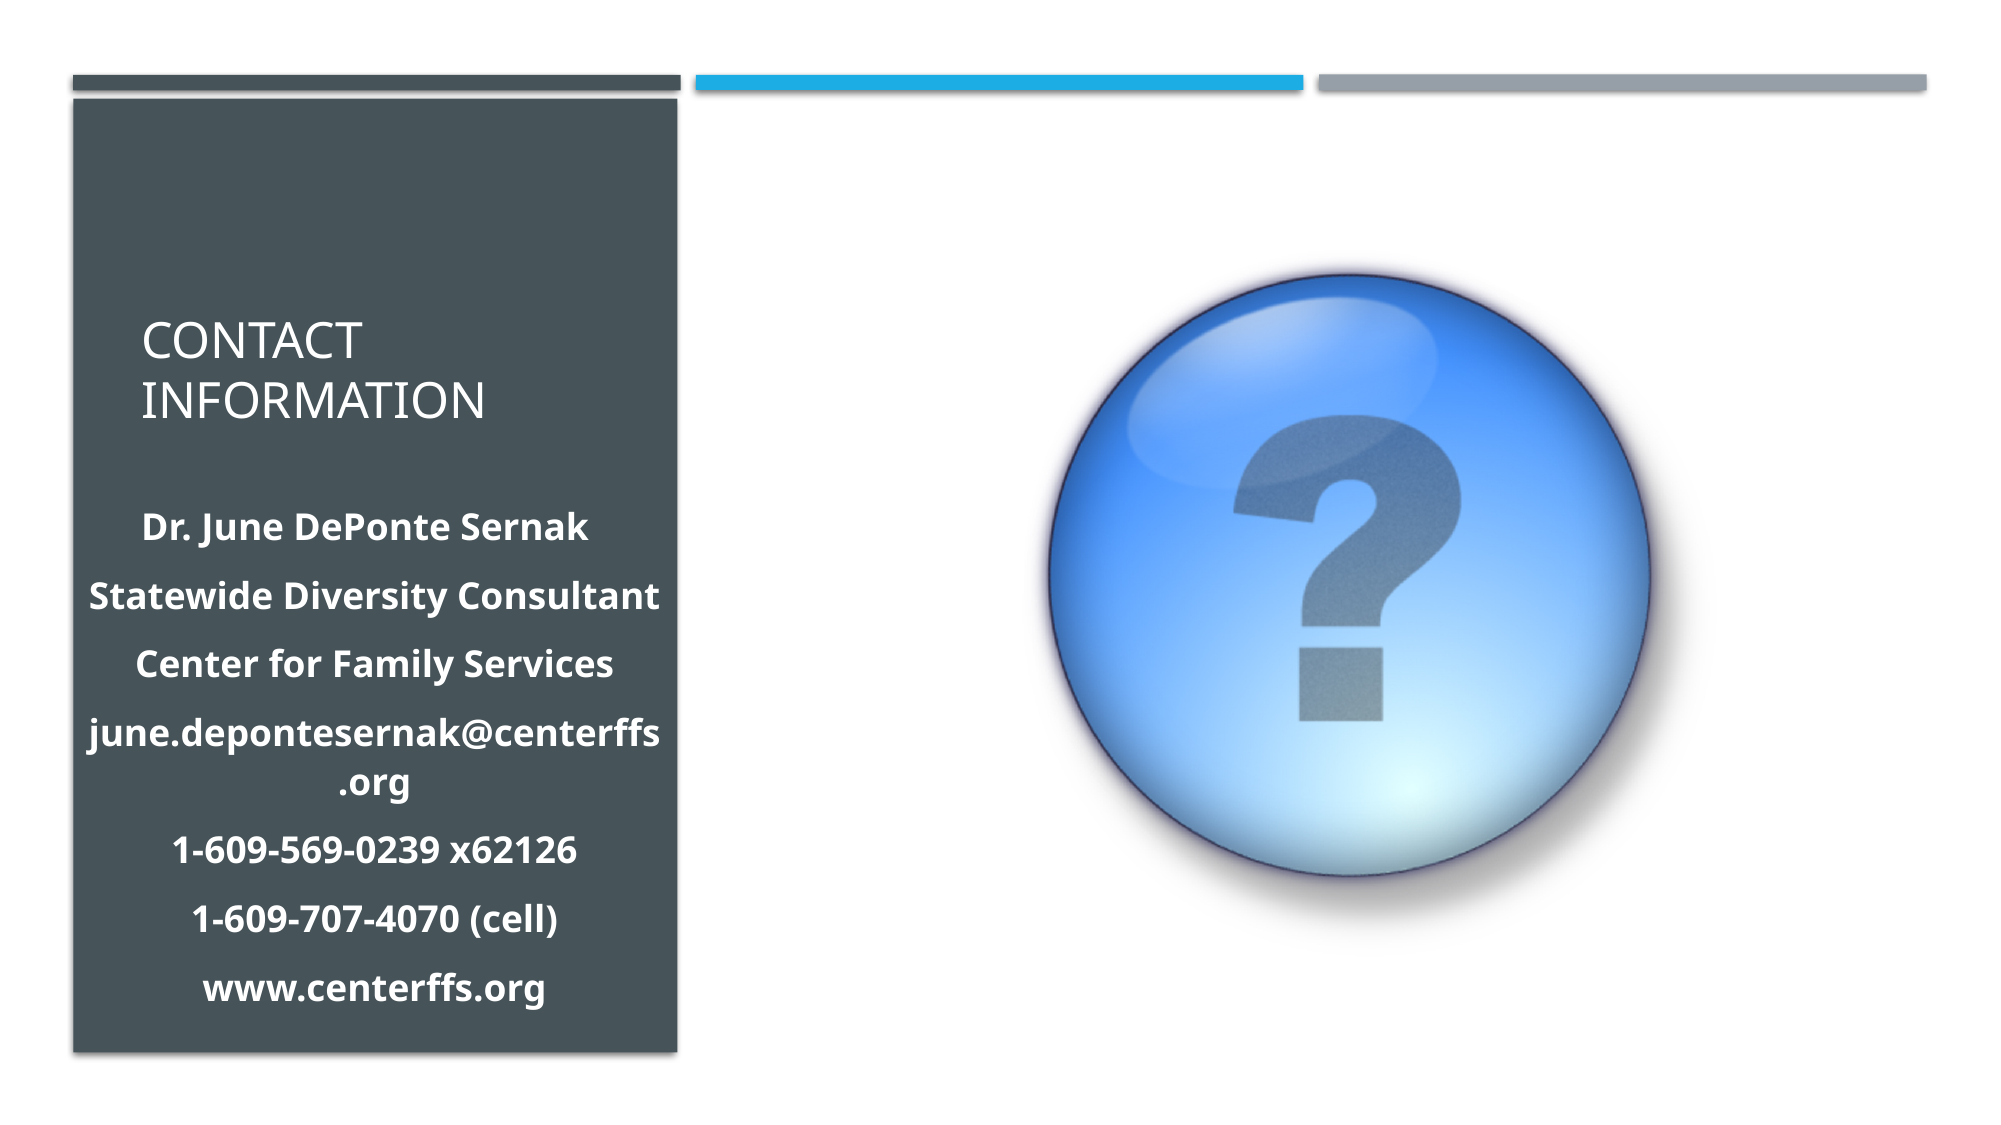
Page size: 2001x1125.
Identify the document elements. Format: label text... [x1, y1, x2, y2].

title Contact Information [125, 153, 624, 436]
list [966, 192, 1733, 959]
list Dr. June DePonte Sernak Statewide Diversity Consultant Center for Family Services june.depontesernak@centerffs.org 1-609-569-0239 x62126 1-609-707-4070 (cell) www.centerffs.org [71, 491, 678, 1065]
